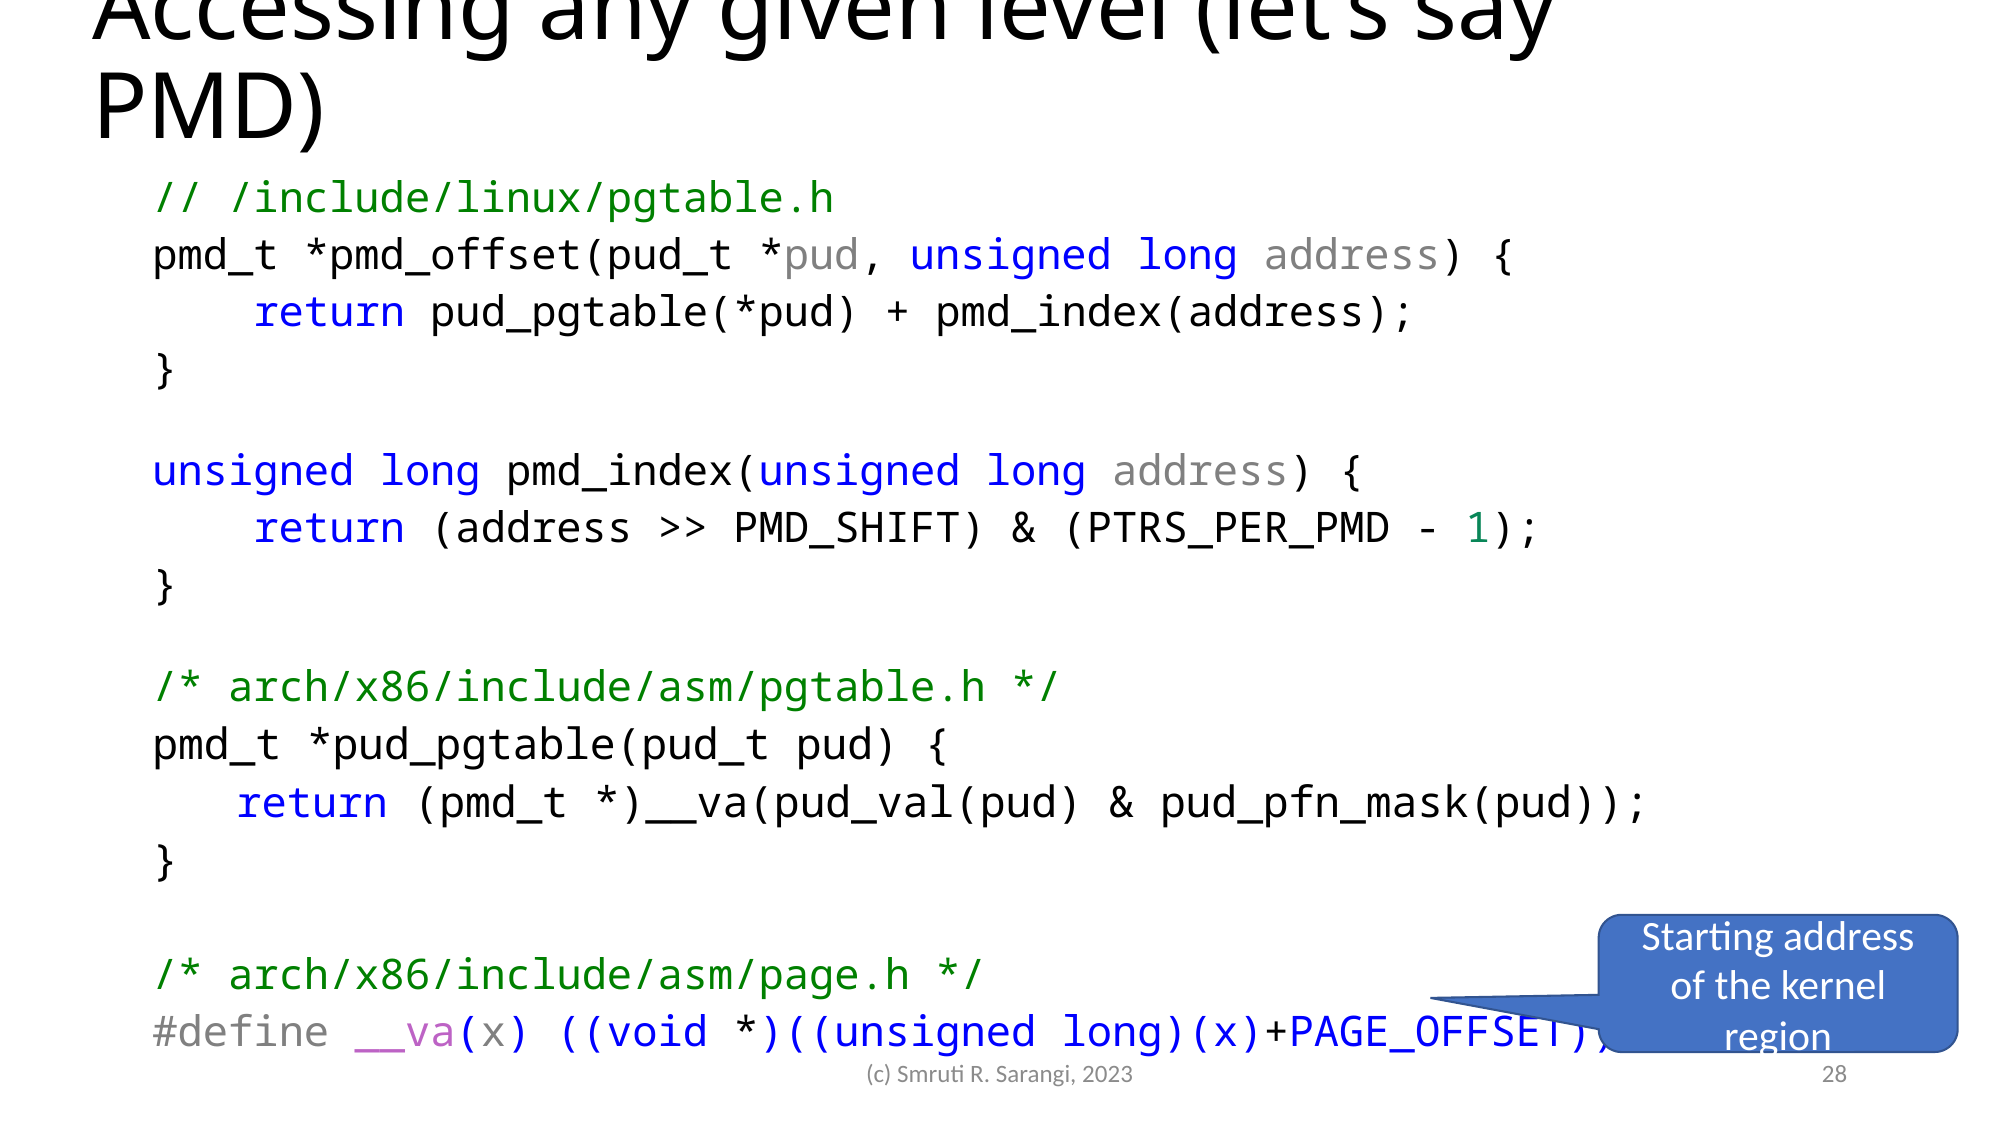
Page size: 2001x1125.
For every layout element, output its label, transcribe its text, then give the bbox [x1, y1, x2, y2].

footer (c) Smruti R. Sarangi, 2023 [662, 1042, 1338, 1103]
title Accessing any given level (let’s say PMD) [77, 0, 1803, 169]
text_box Starting address of the kernel region [1430, 913, 1959, 1054]
slide_number 28 [1412, 1042, 1863, 1103]
list // /include/linux/pgtable.h pmd_t *pmd_offset(pud_t *pud, unsigned long address) { return pud_pgtable(*pud) + pmd_index(address); } unsigned long pmd_index(unsigned long address) { return (address >> PMD_SHIFT) & (PTRS_PER_PMD - 1); } /* arch/x86/include/asm/pgtable.h */ pmd_t *pud_pgtable(pud_t pud) { return (pmd_t *)__va(pud_val(pud) & pud_pfn_mask(pud)); } /* arch/x86/include/asm/page.h */ #define __va(x) ((void *)((unsigned long)(x)+PAGE_OFFSET)) [137, 168, 1863, 1066]
